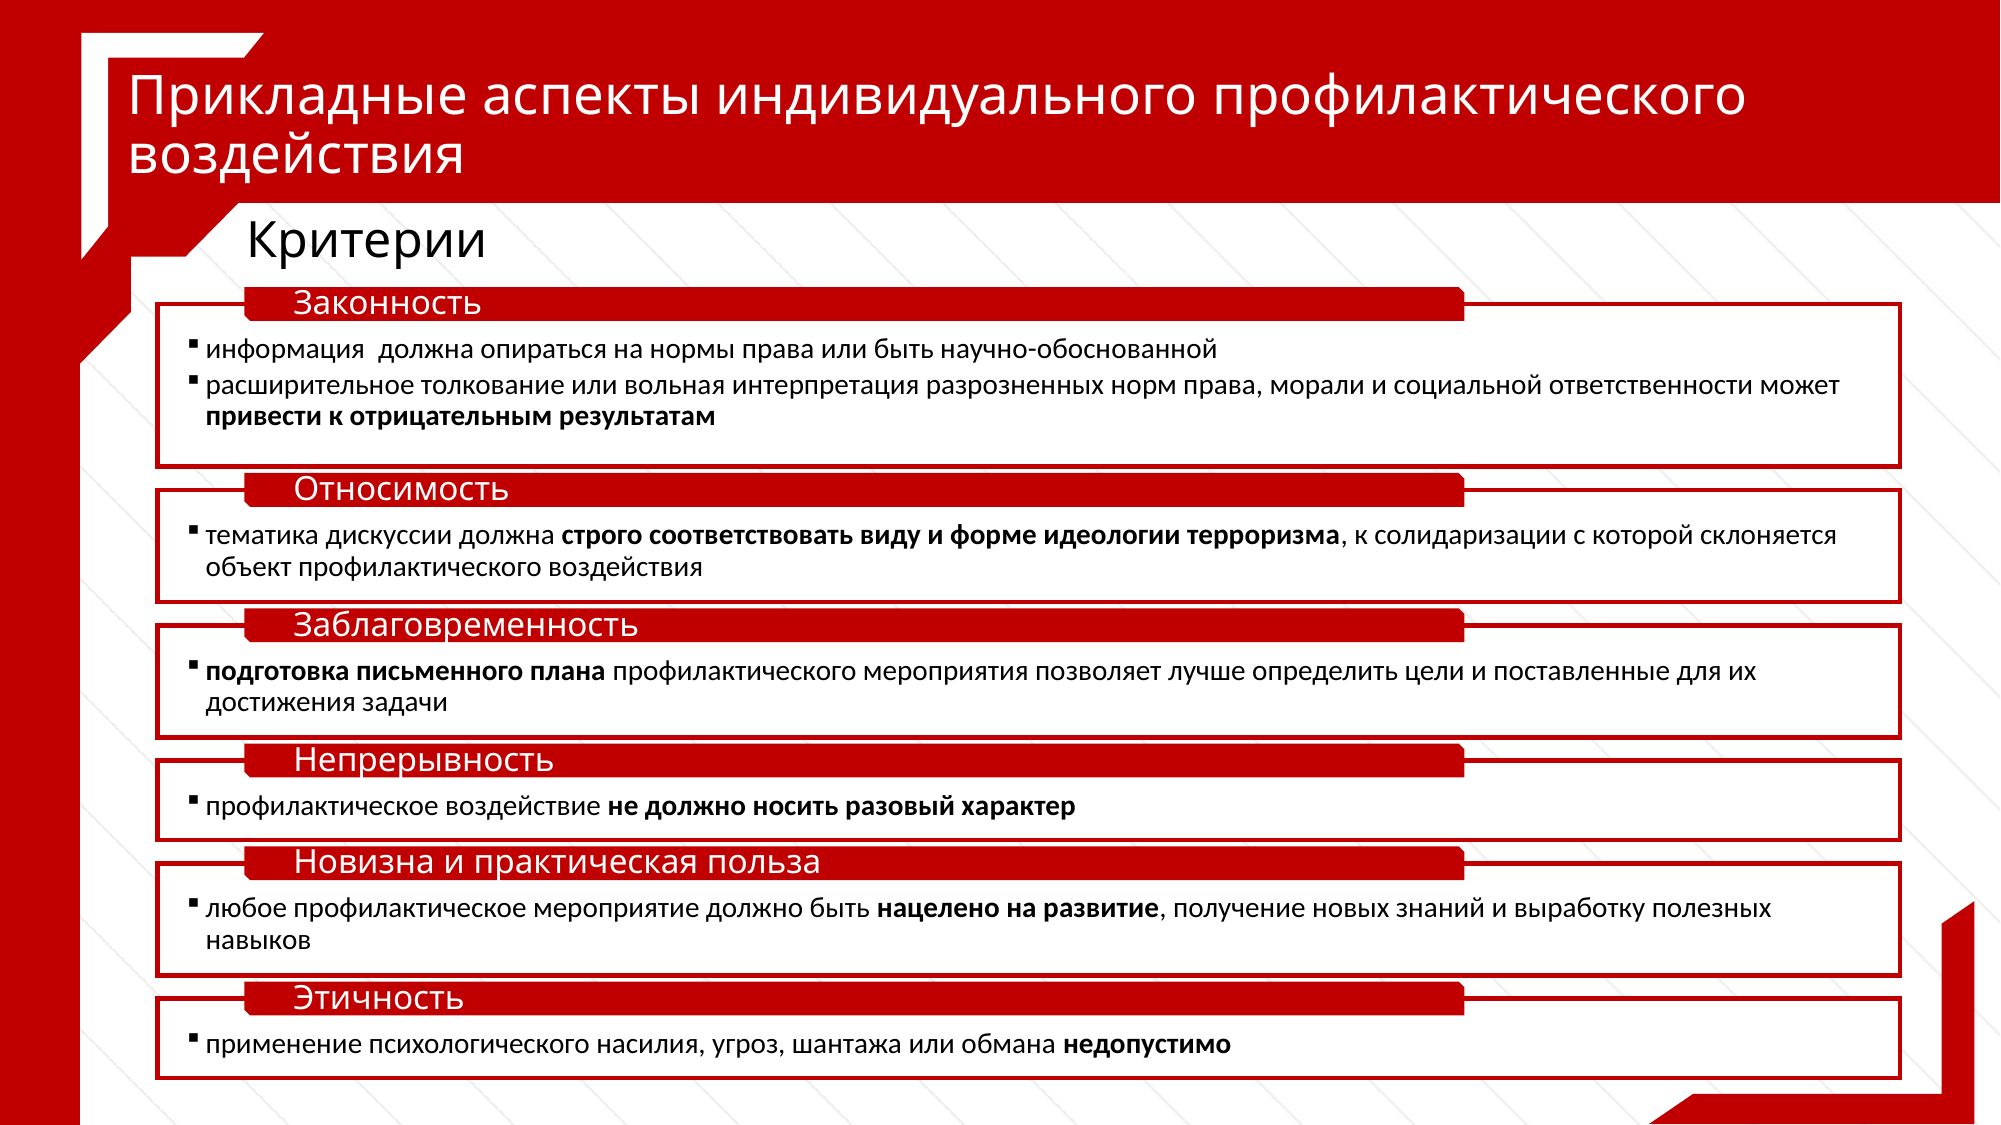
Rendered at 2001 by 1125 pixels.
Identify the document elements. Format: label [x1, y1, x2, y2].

text_box [157, 286, 1900, 1079]
text_box [0, 0, 2000, 1125]
